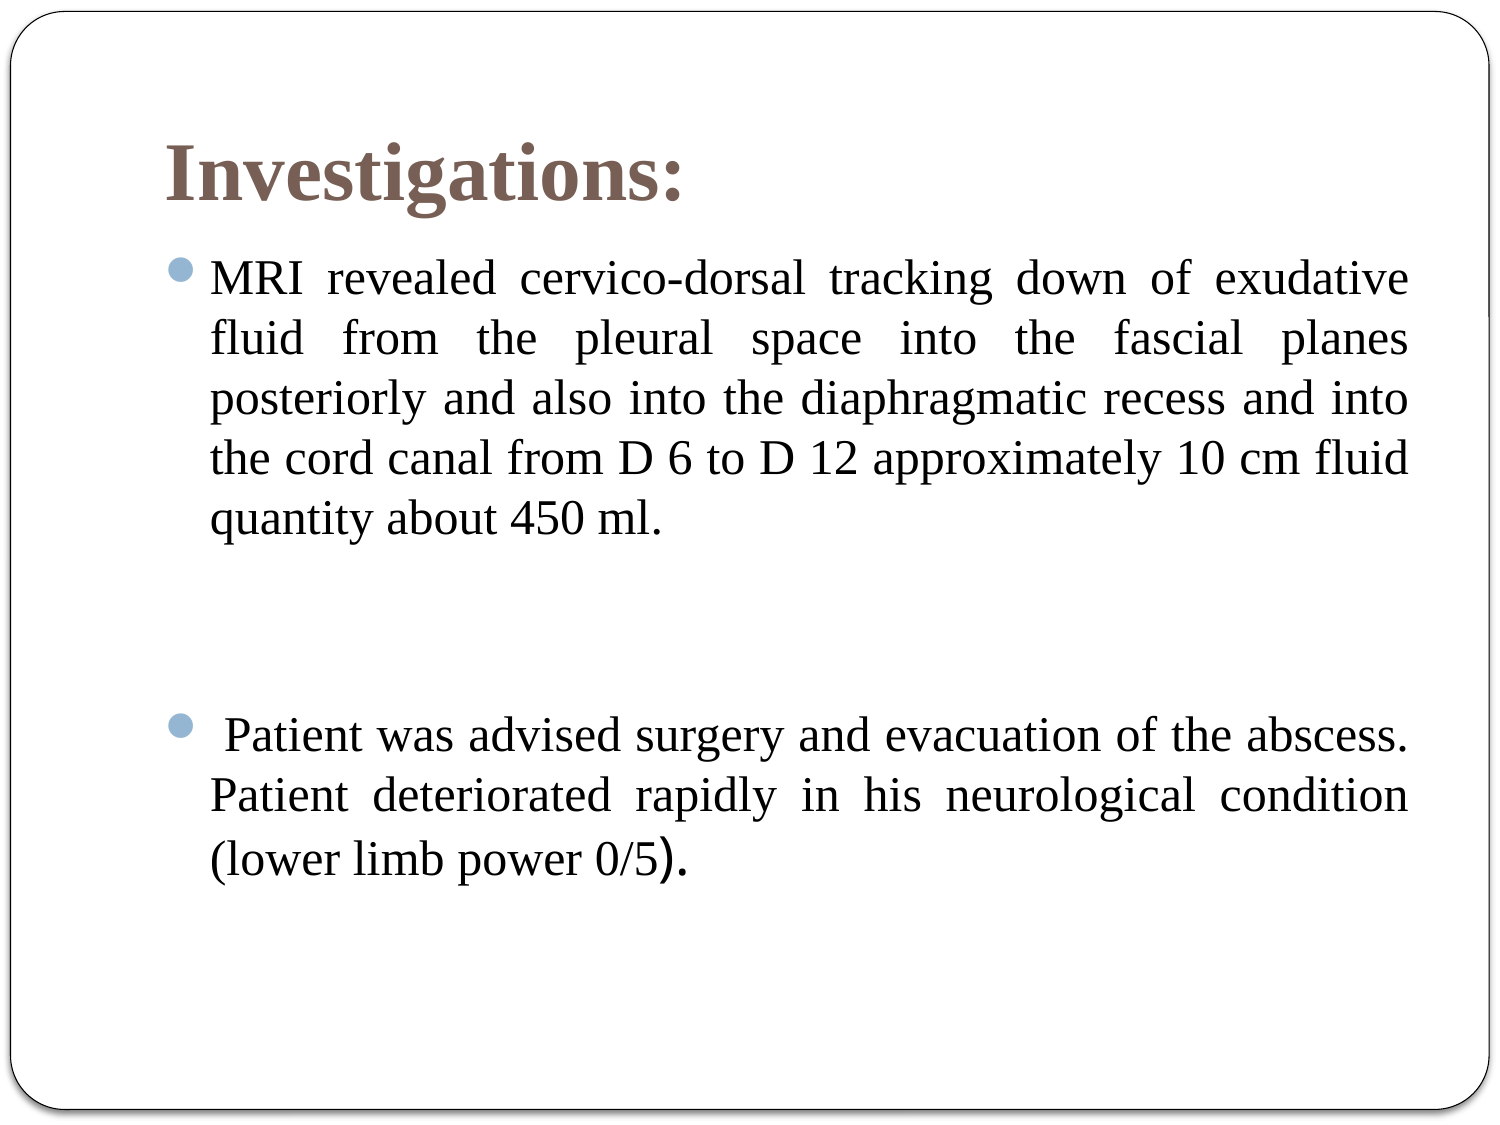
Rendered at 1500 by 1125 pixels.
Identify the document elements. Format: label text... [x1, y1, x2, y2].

list MRI revealed cervico-dorsal tracking down of exudative fluid from the pleural space into the fascial planes posteriorly and also into the diaphragmatic recess and into the cord canal from D 6 to D 12 approximately 10 cm fluid quantity about 450 ml. Patient was advised surgery and evacuation of the abscess. Patient deteriorated rapidly in his neurological condition (lower limb power 0/5). [150, 237, 1425, 1047]
title Investigations: [150, 45, 1425, 233]
